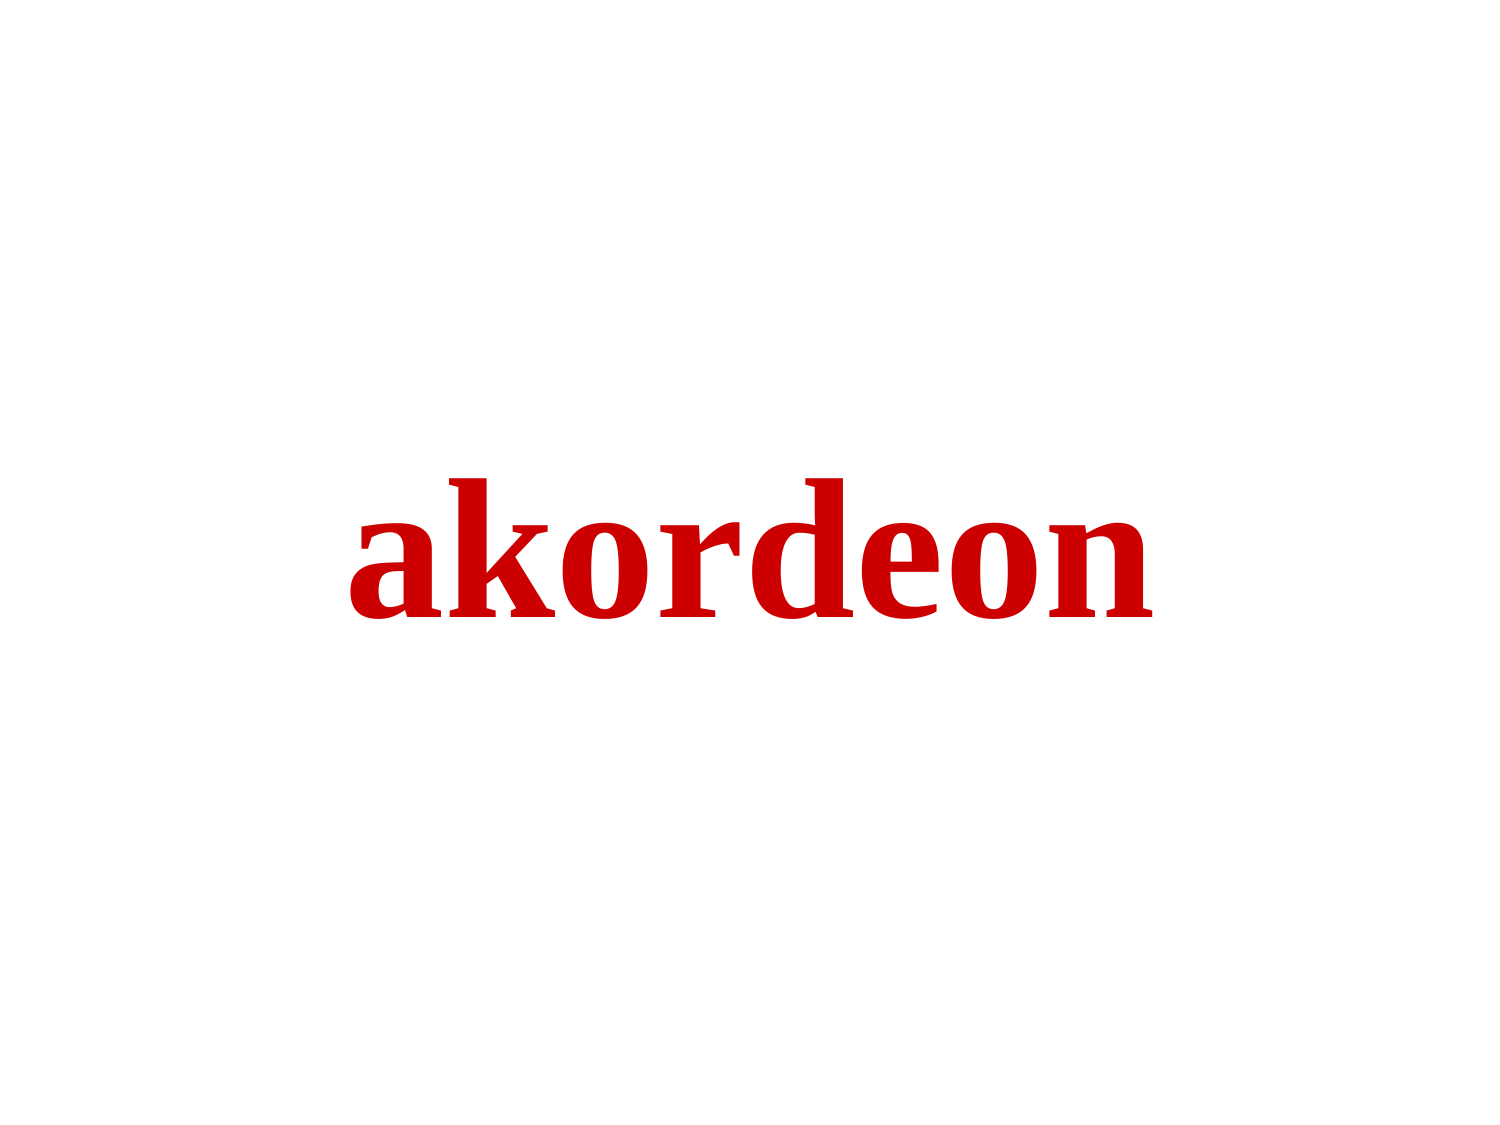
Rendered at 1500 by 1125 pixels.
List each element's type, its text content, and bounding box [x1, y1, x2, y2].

title akordeon [112, 99, 1388, 975]
